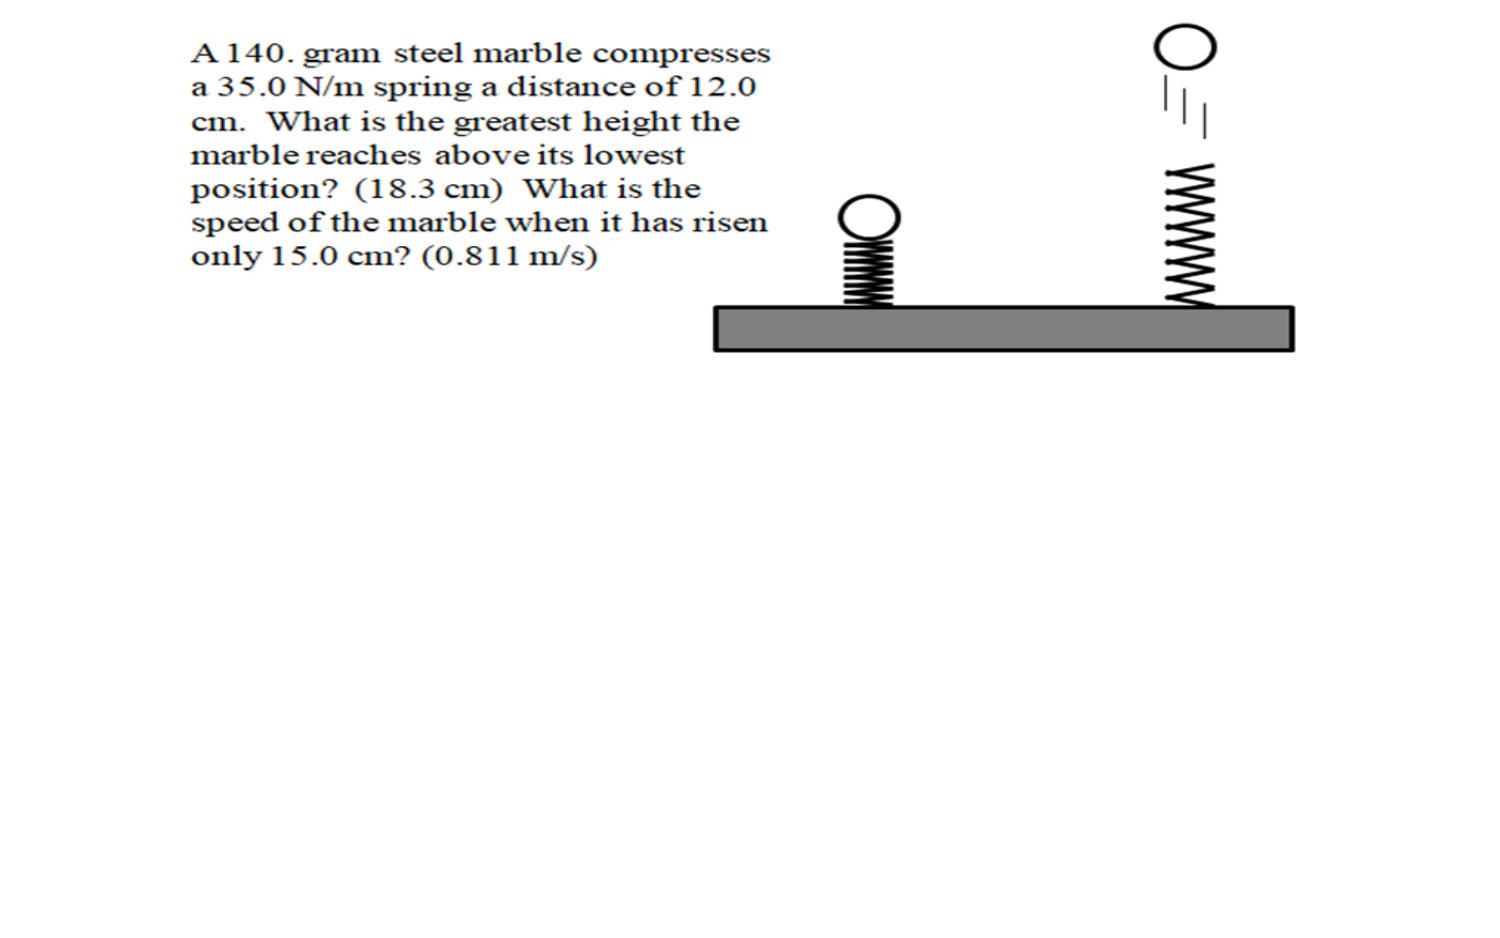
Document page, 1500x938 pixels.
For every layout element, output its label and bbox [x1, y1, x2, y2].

picture [154, 12, 1331, 370]
